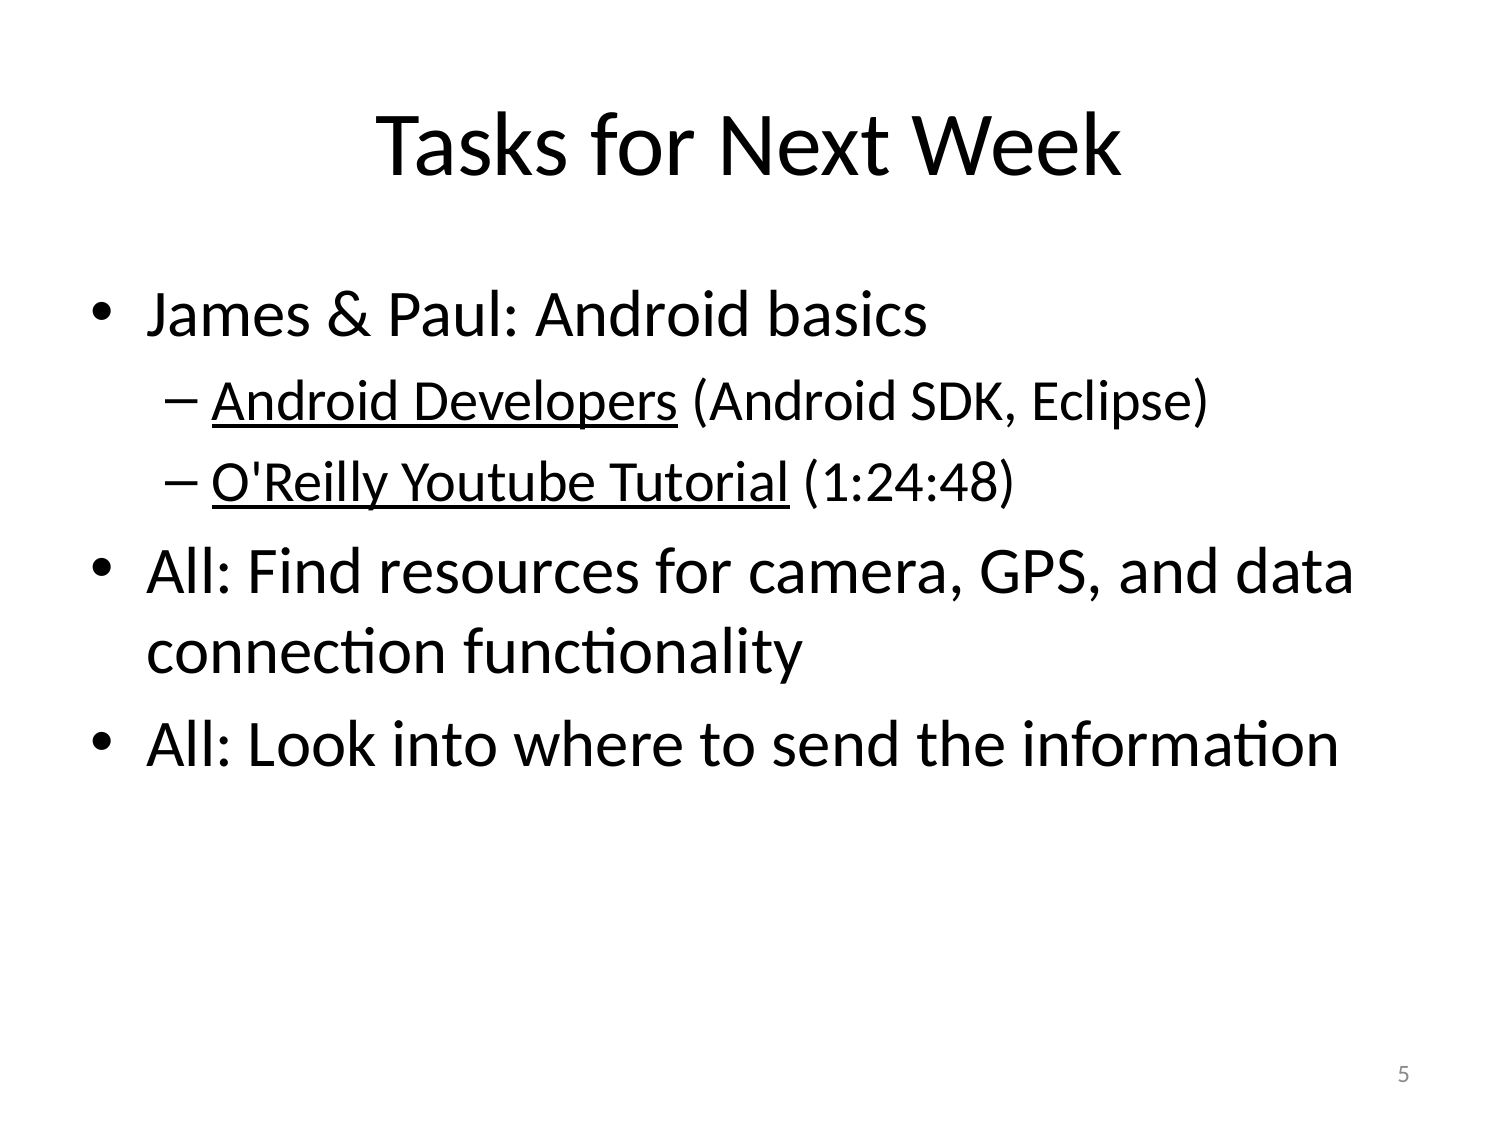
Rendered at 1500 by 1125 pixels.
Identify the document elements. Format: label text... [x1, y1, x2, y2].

list James & Paul: Android basics Android Developers (Android SDK, Eclipse) O'Reilly Youtube Tutorial (1:24:48) All: Find resources for camera, GPS, and data connection functionality All: Look into where to send the information [75, 262, 1425, 1005]
title Tasks for Next Week [75, 45, 1425, 233]
slide_number 5 [1074, 1042, 1425, 1103]
